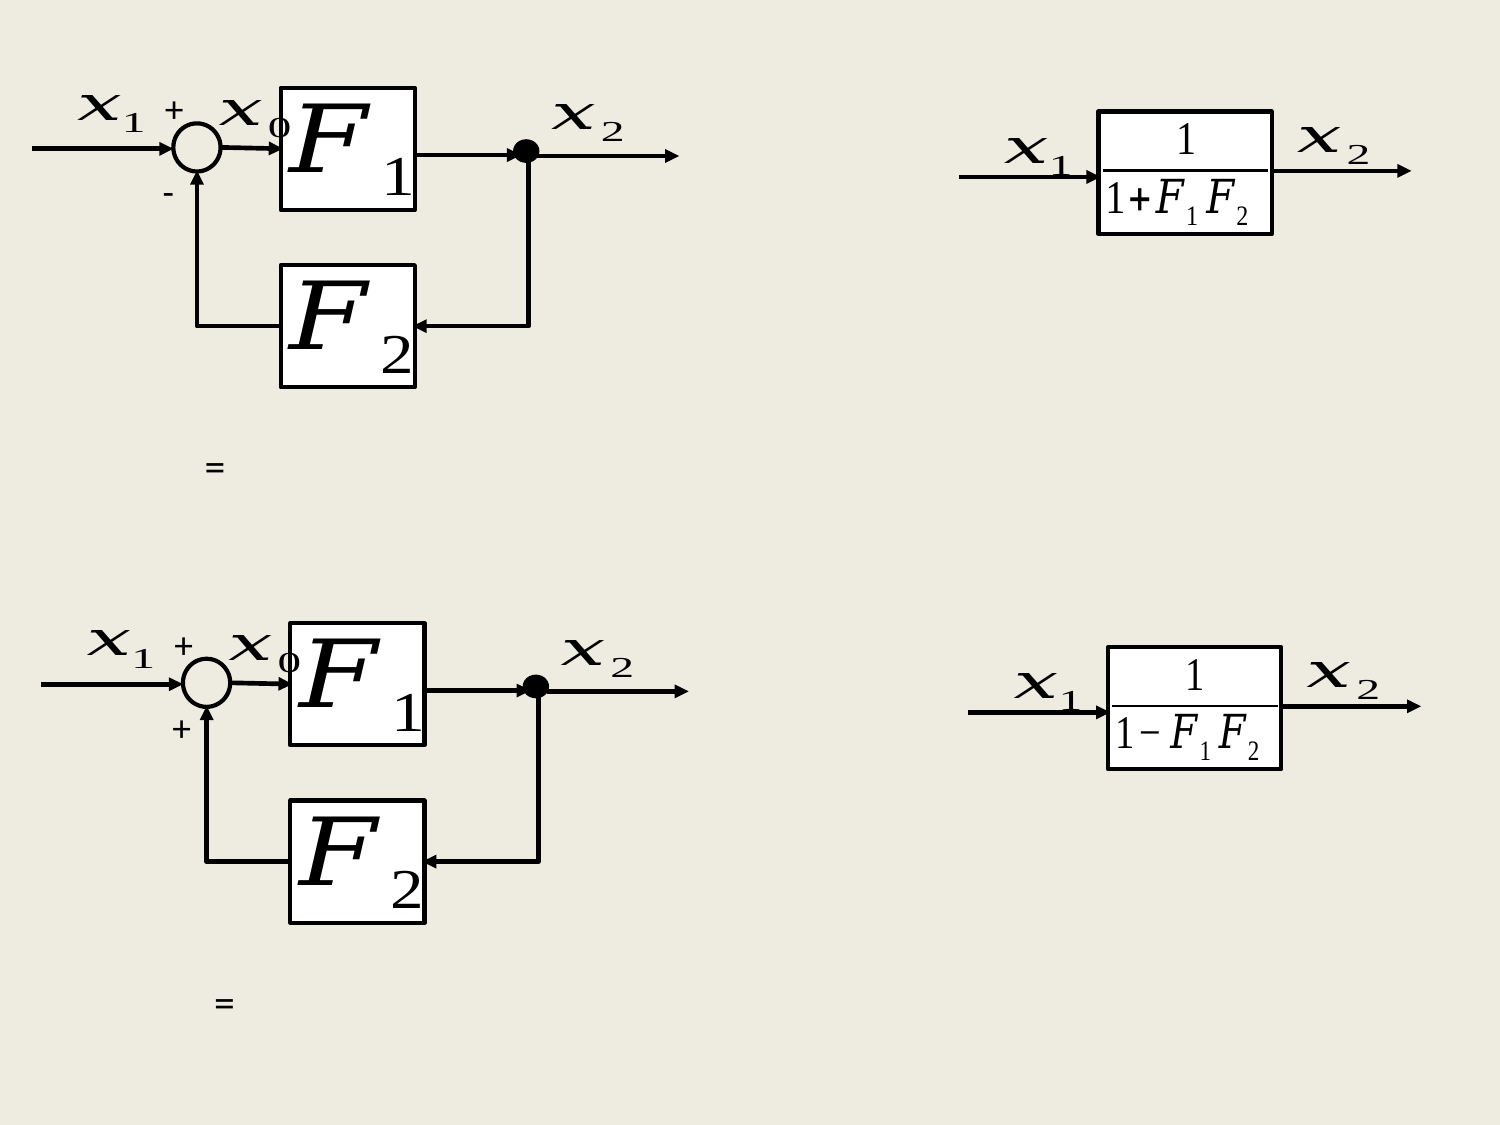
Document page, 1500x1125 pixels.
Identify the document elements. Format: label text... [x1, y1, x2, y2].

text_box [386, 185, 554, 301]
text_box + [150, 78, 199, 138]
text_box [171, 121, 223, 174]
text_box - [147, 160, 190, 221]
text_box [513, 139, 540, 163]
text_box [41, 613, 1422, 1059]
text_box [196, 171, 284, 327]
